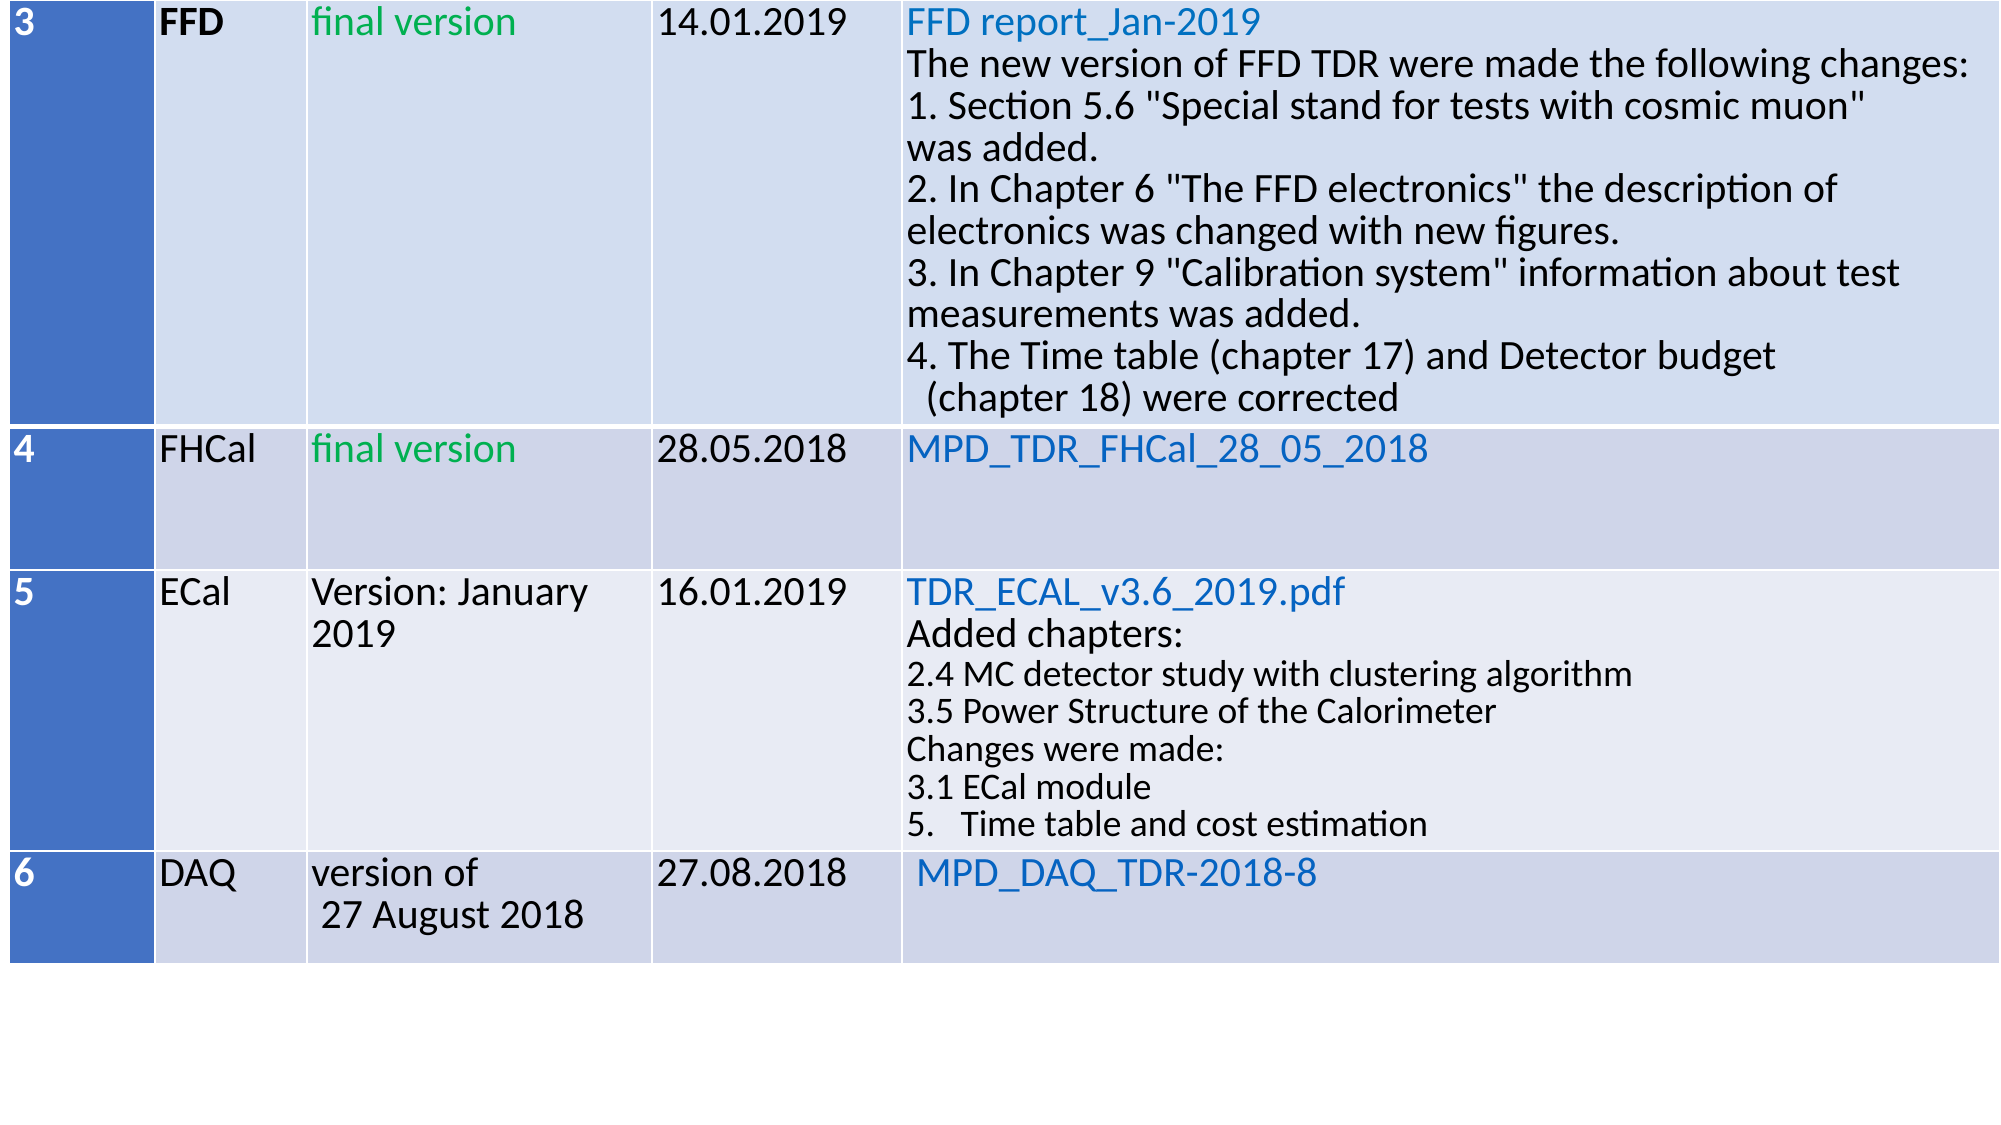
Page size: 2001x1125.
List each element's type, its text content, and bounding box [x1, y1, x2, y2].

table_cell ECal [156, 571, 306, 850]
table_header final version [308, 1, 651, 424]
table_cell FHCal [156, 429, 306, 569]
table_cell DAQ [156, 852, 306, 963]
table_cell 16.01.2019 [653, 571, 901, 850]
table_cell final version [308, 429, 651, 569]
table_cell 4 [10, 429, 154, 569]
table_header FFD report_Jan-2019 The new version of FFD TDR were made the following changes: 1. Section 5.6 "Special stand for tests with cosmic muon" was added. 2. In Chapter 6 "The FFD electronics" the description of electronics was changed with new figures. 3. In Chapter 9 "Calibration system" information about test measurements was added. 4. The Time table (chapter 17) and Detector budget (chapter 18) were corrected [903, 1, 1999, 424]
table_cell MPD_DAQ_TDR-2018-8 [903, 852, 1999, 963]
table_cell 28.05.2018 [653, 429, 901, 569]
table_header FFD [156, 1, 306, 424]
table_cell 27.08.2018 [653, 852, 901, 963]
table_cell Version: January 2019 [308, 571, 651, 850]
table_cell 5 [10, 571, 154, 850]
table_header 14.01.2019 [653, 1, 901, 424]
table_cell MPD_TDR_FHCal_28_05_2018 [903, 429, 1999, 569]
table_cell TDR_ECAL_v3.6_2019.pdf Added chapters: 2.4 MC detector study with clustering algorithm 3.5 Power Structure of the Calorimeter Changes were made: 3.1 ECal module 5. Time table and cost estimation [903, 571, 1999, 850]
table_cell version of 27 August 2018 [308, 852, 651, 963]
table_header 3 [10, 1, 154, 424]
table_cell 6 [10, 852, 154, 963]
